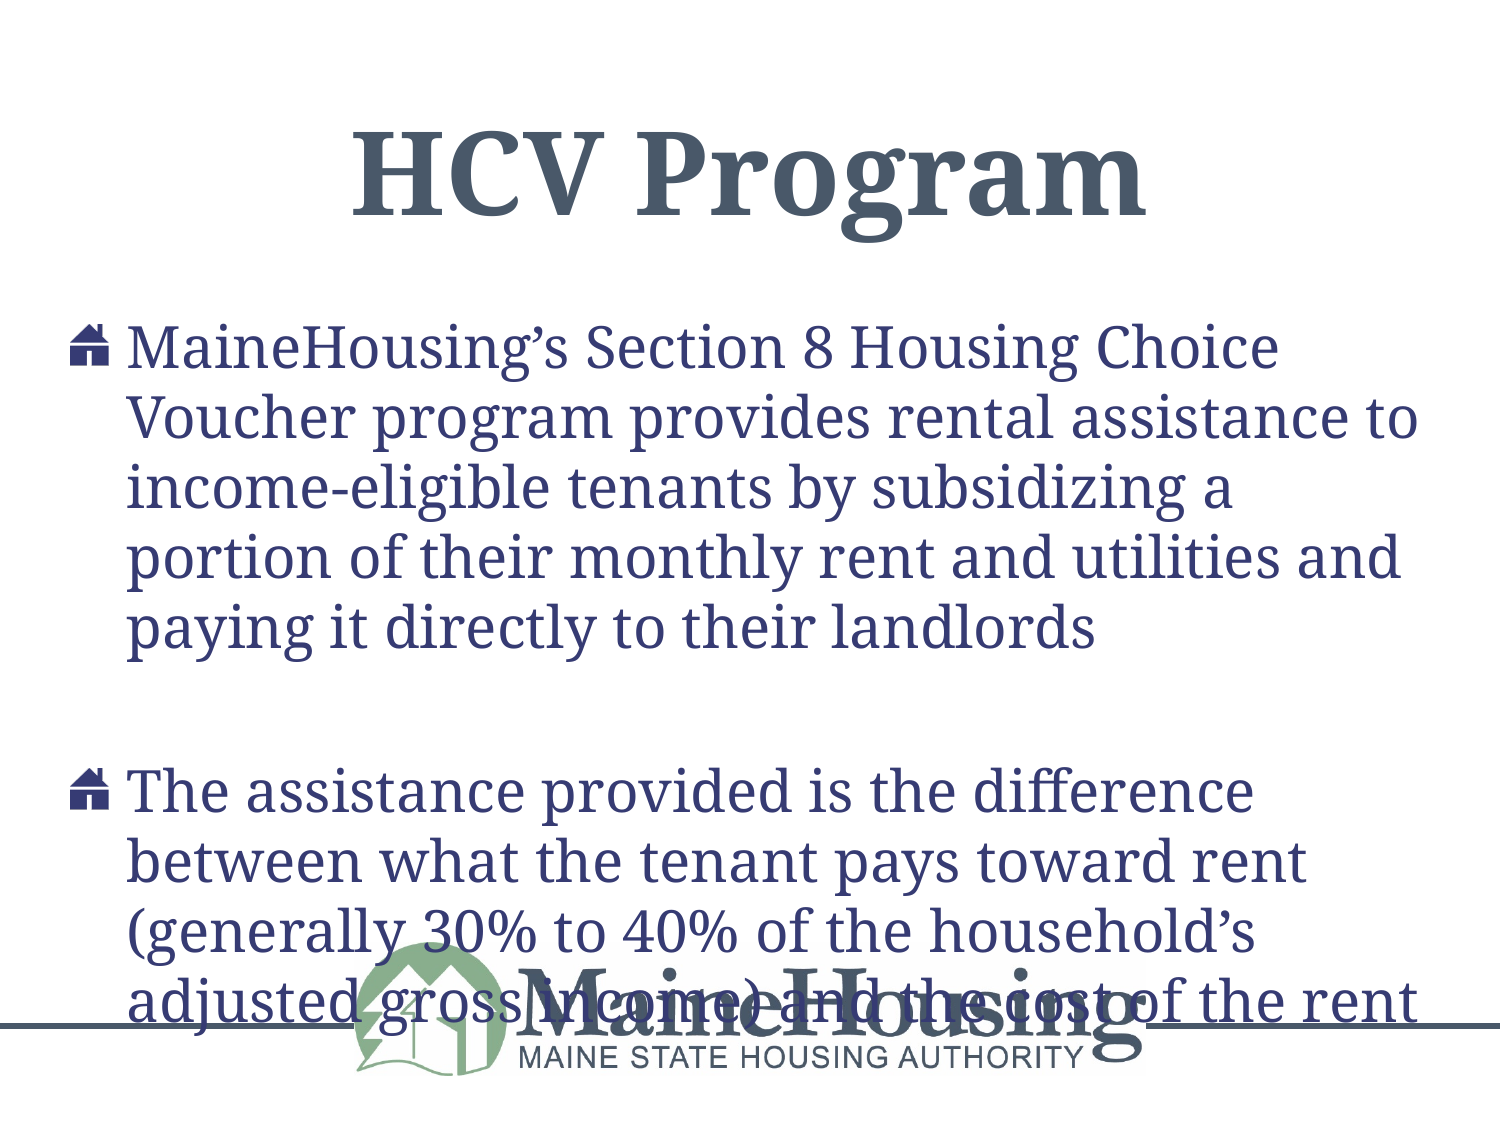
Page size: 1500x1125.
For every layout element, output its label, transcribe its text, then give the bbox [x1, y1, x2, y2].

title HCV Program [112, 107, 1388, 249]
picture [70, 324, 109, 366]
picture [354, 1042, 1146, 1076]
text_box MaineHousing’s Section 8 Housing Choice Voucher program provides rental assistance to income-eligible tenants by subsidizing a portion of their monthly rent and utilities and paying it directly to their landlords The assistance provided is the difference between what the tenant pays toward rent (generally 30% to 40% of the household’s adjusted gross income) and the cost of the rent [55, 303, 1445, 1042]
picture [70, 768, 109, 810]
